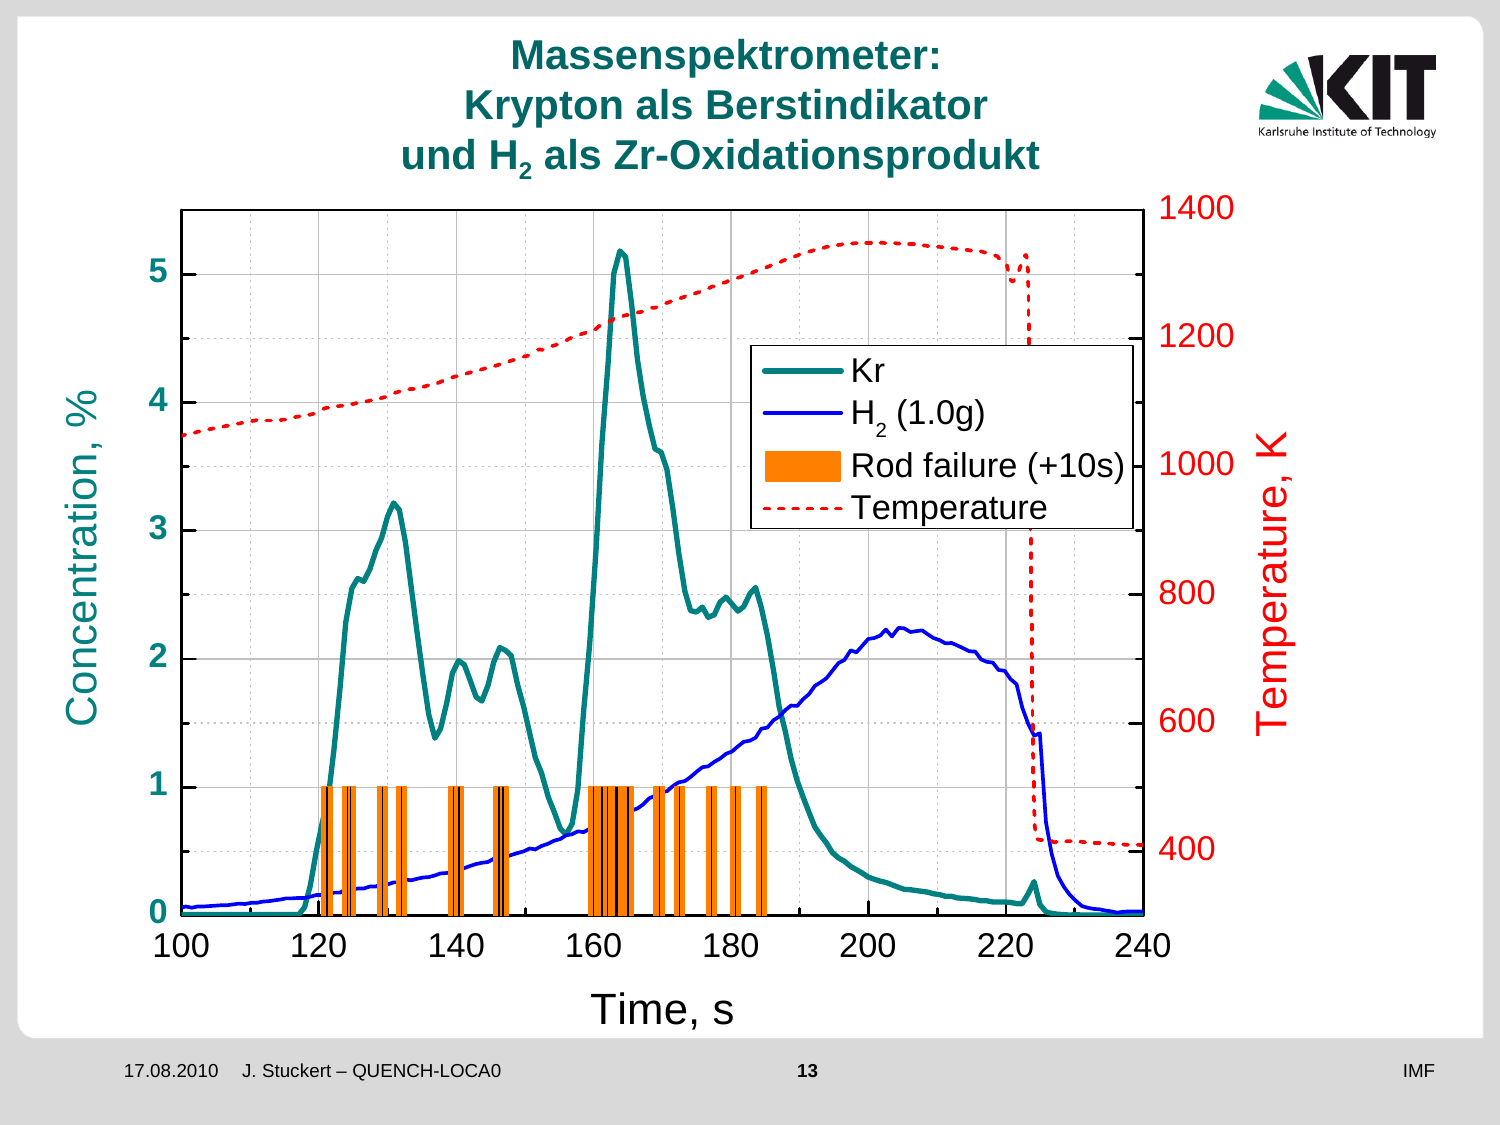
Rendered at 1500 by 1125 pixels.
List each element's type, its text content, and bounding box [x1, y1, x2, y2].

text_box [0, 113, 1371, 1108]
text_box Massenspektrometer: Krypton als Berstindikator und H2 als Zr-Oxidationsprodukt [147, 19, 1306, 112]
picture [0, 0, 1500, 1125]
